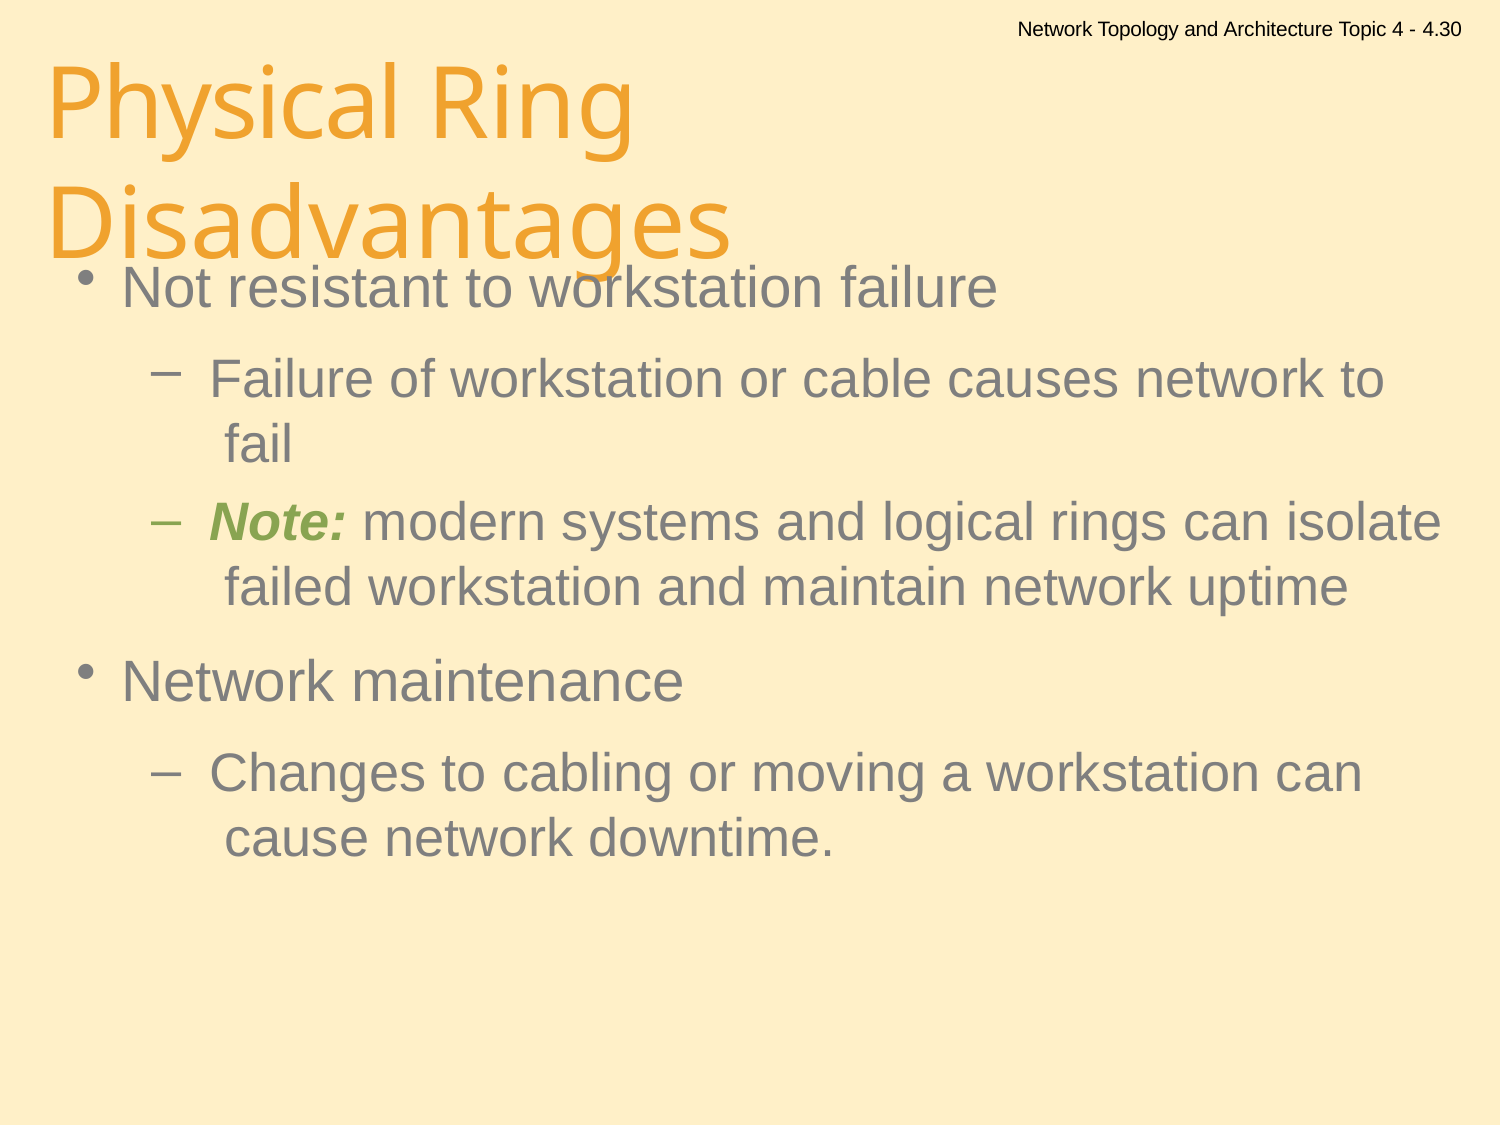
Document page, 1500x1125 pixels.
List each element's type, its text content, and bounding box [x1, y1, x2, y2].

title Physical Ring Disadvantages [42, 36, 1235, 279]
text_box Network Topology and Architecture Topic 4 - 4.30 [1015, 13, 1488, 41]
text_box Not resistant to workstation failure Failure of workstation or cable causes network to fail Note: modern systems and logical rings can isolate failed workstation and maintain network uptime Network maintenance Changes to cabling or moving a workstation can cause network downtime. [74, 221, 1444, 868]
